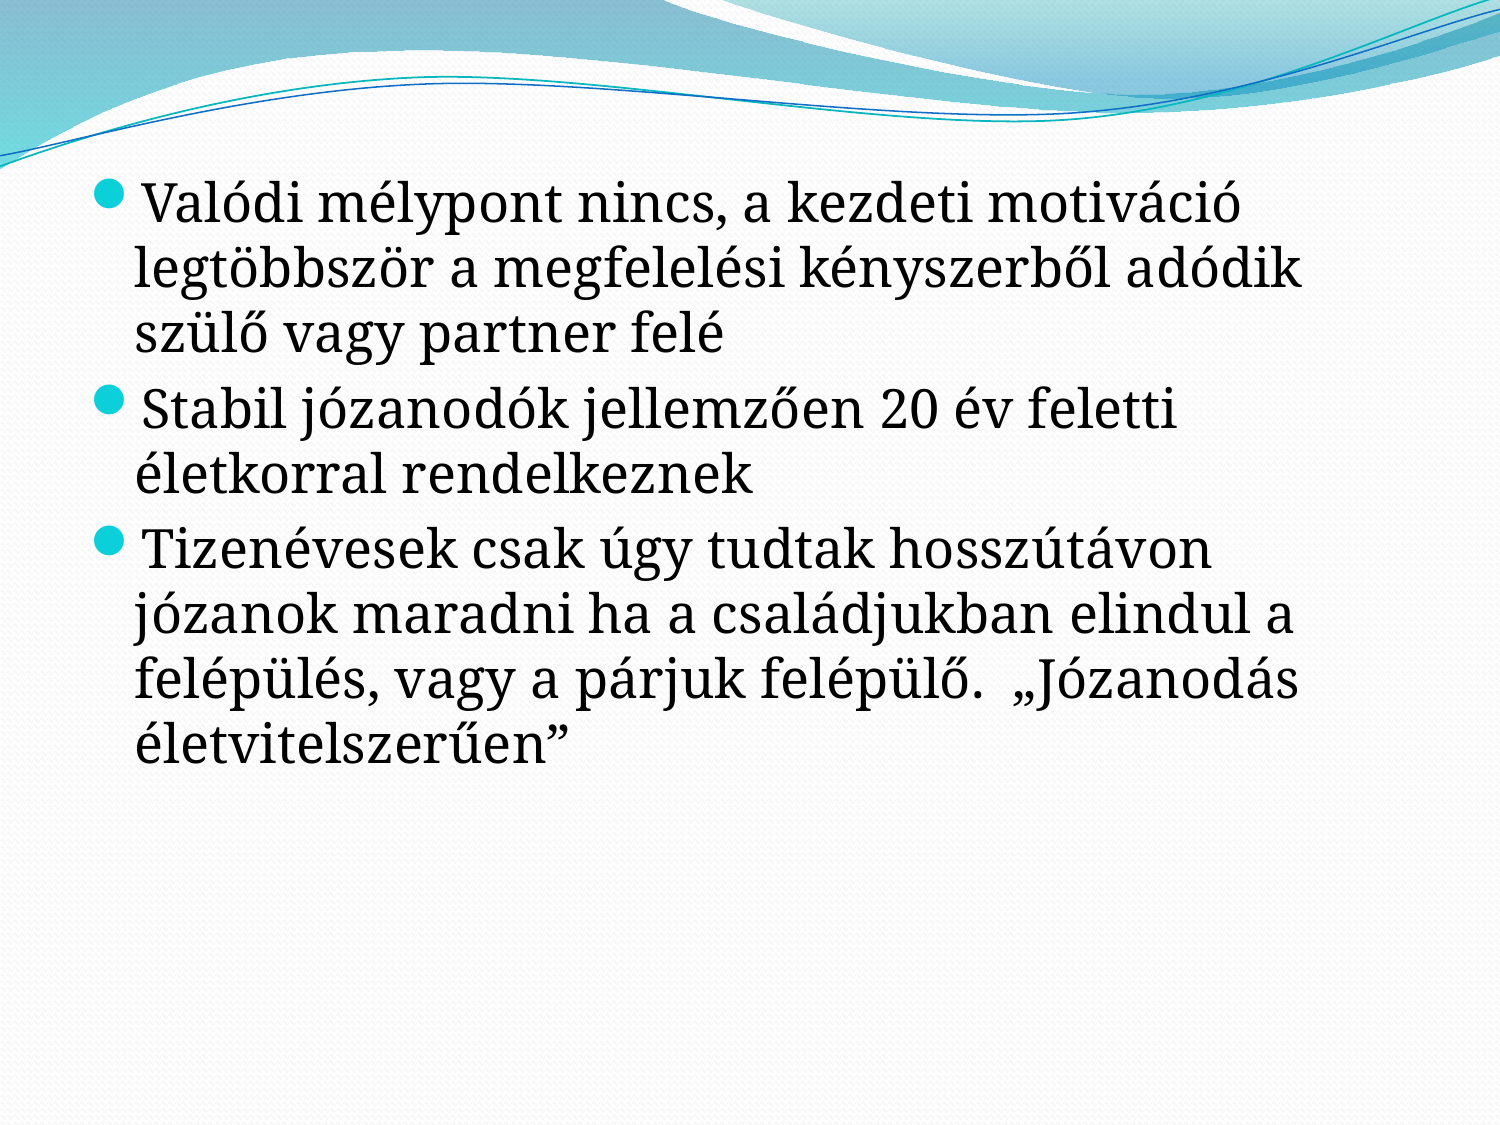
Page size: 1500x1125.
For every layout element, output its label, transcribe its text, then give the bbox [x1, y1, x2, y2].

list Valódi mélypont nincs, a kezdeti motiváció legtöbbször a megfelelési kényszerből adódik szülő vagy partner felé Stabil józanodók jellemzően 20 év feletti életkorral rendelkeznek Tizenévesek csak úgy tudtak hosszútávon józanok maradni ha a családjukban elindul a felépülés, vagy a párjuk felépülő. „Józanodás életvitelszerűen” [75, 160, 1425, 1038]
